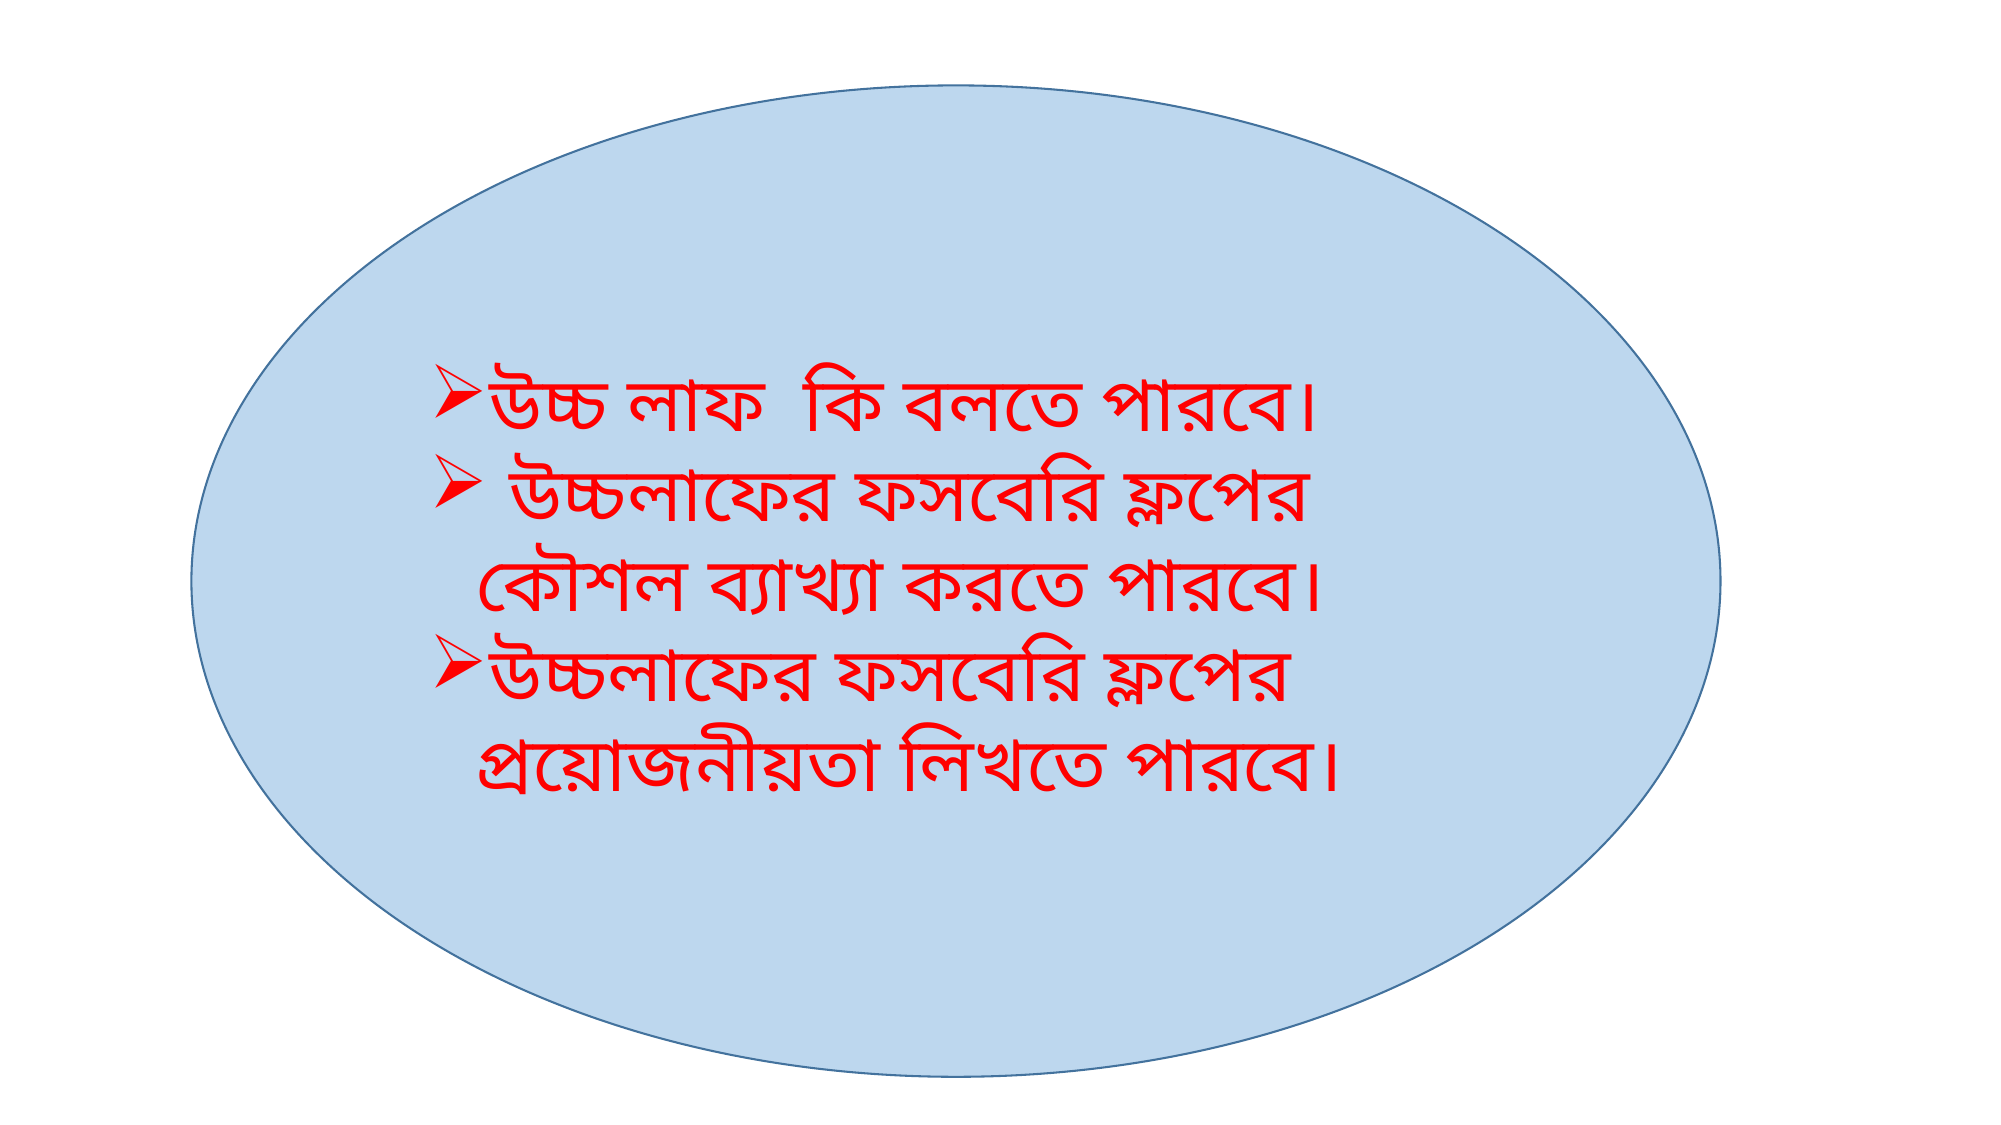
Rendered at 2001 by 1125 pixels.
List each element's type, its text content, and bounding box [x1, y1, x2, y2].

text_box উচ্চ লাফ কি বলতে পারবে। উচ্চলাফের ফসবেরি ফ্লপের কৌশল ব্যাখ্যা করতে পারবে। উচ্চলাফের ফসবেরি ফ্লপের প্রয়োজনীয়তা লিখতে পারবে। [190, 84, 1722, 1078]
